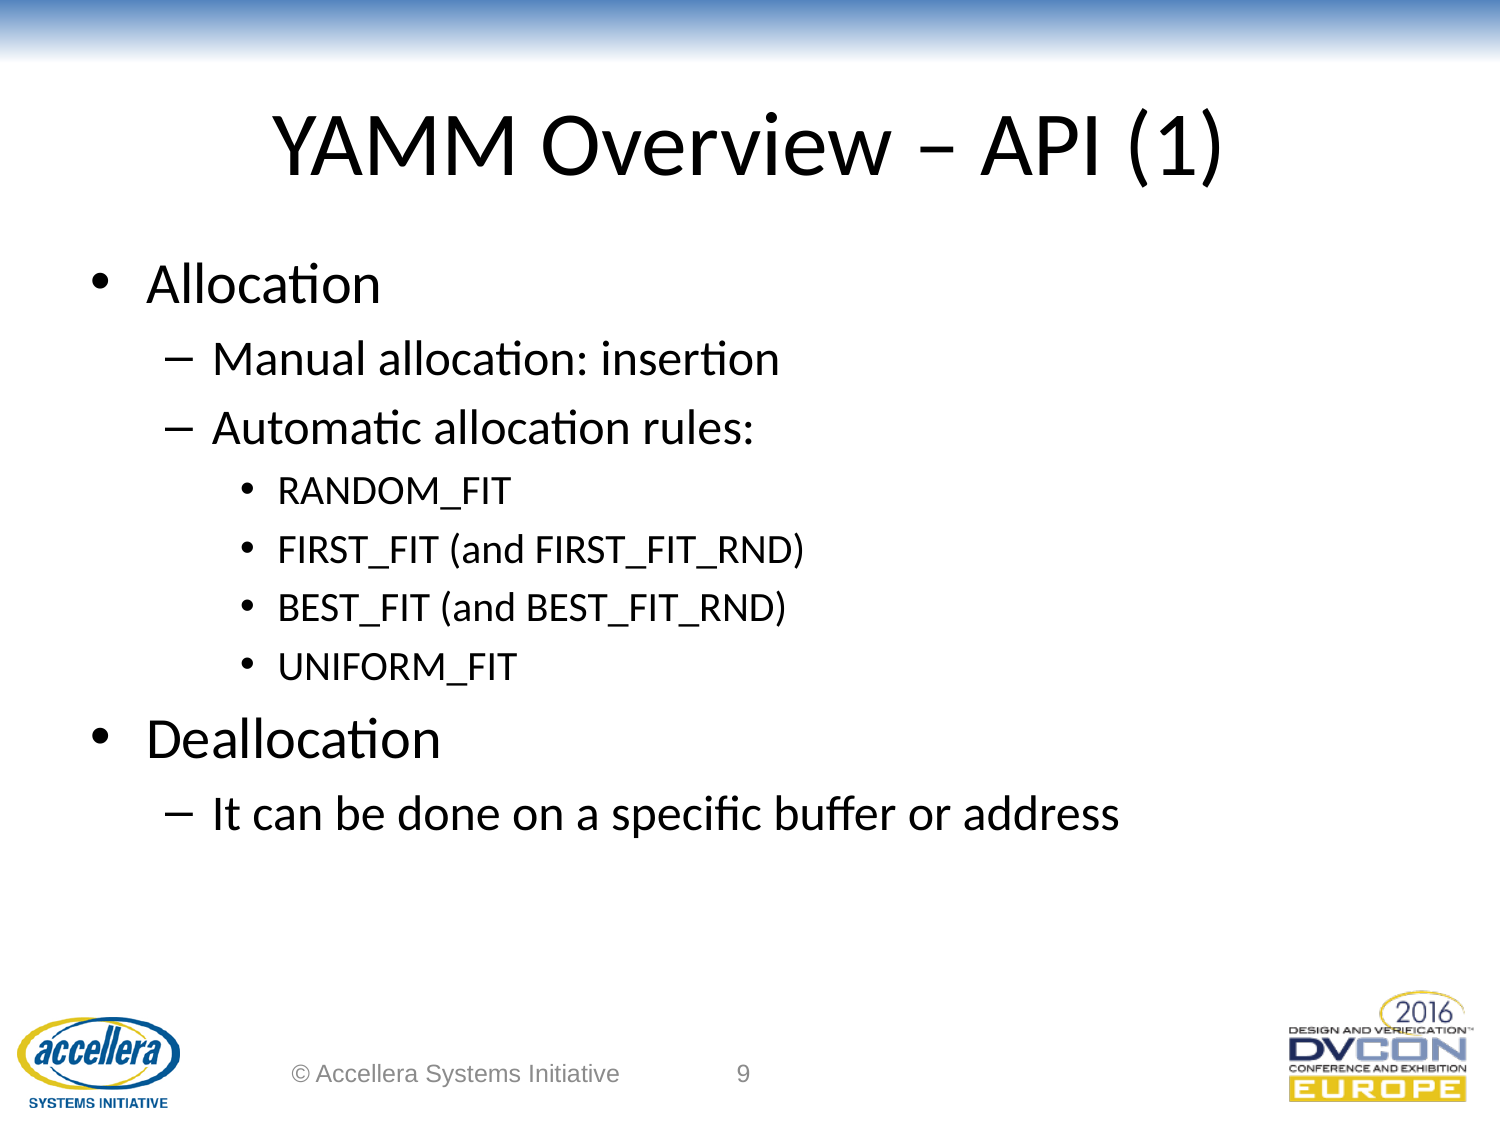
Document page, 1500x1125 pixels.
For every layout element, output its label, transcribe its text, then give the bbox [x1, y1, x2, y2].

footer © Accellera Systems Initiative [275, 1042, 600, 1103]
slide_number 9 [600, 1042, 888, 1103]
list Allocation Manual allocation: insertion Automatic allocation rules: RANDOM_FIT FIRST_FIT (and FIRST_FIT_RND) BEST_FIT (and BEST_FIT_RND) UNIFORM_FIT Deallocation It can be done on a specific buffer or address [75, 237, 1425, 975]
picture [17, 1017, 180, 1108]
title YAMM Overview – API (1) [75, 45, 1425, 233]
picture [1287, 987, 1475, 1103]
